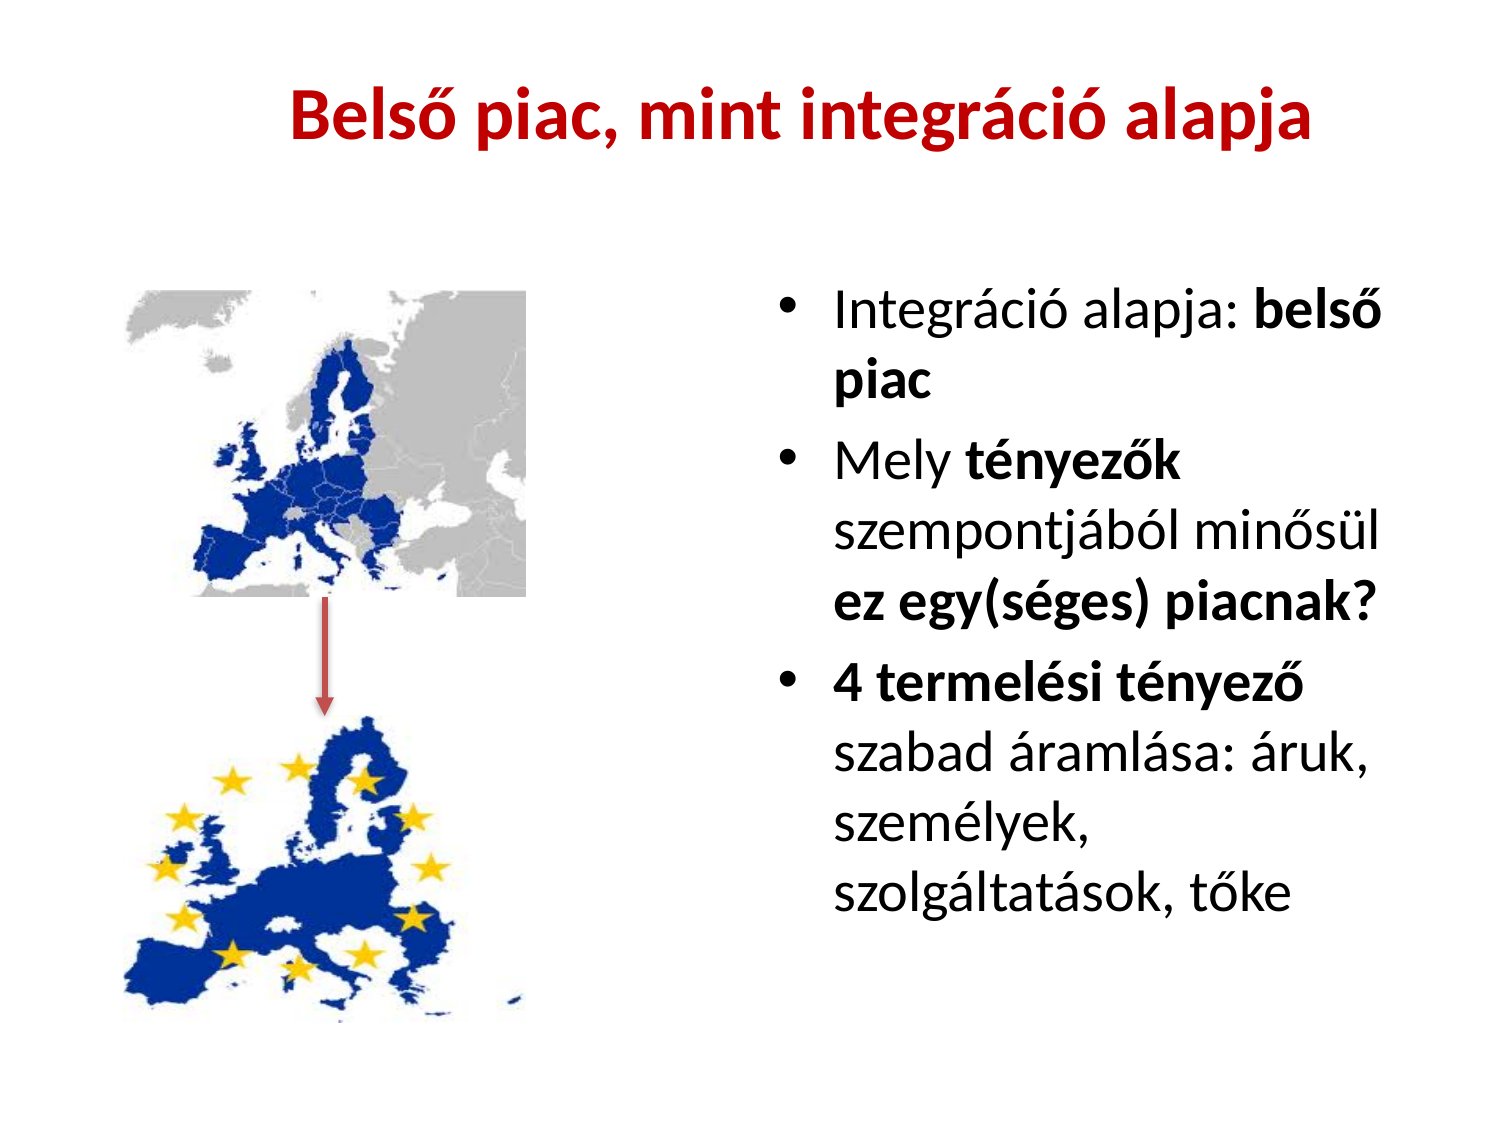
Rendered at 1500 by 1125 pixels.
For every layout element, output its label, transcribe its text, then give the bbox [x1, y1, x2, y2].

picture [123, 715, 526, 1024]
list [123, 290, 526, 598]
title Belső piac, mint integráció alapja [127, 15, 1478, 203]
list Integráció alapja: belső piac Mely tényezők szempontjából minősül ez egy(séges) piacnak? 4 termelési tényező szabad áramlása: áruk, személyek, szolgáltatások, tőke [762, 262, 1425, 1005]
